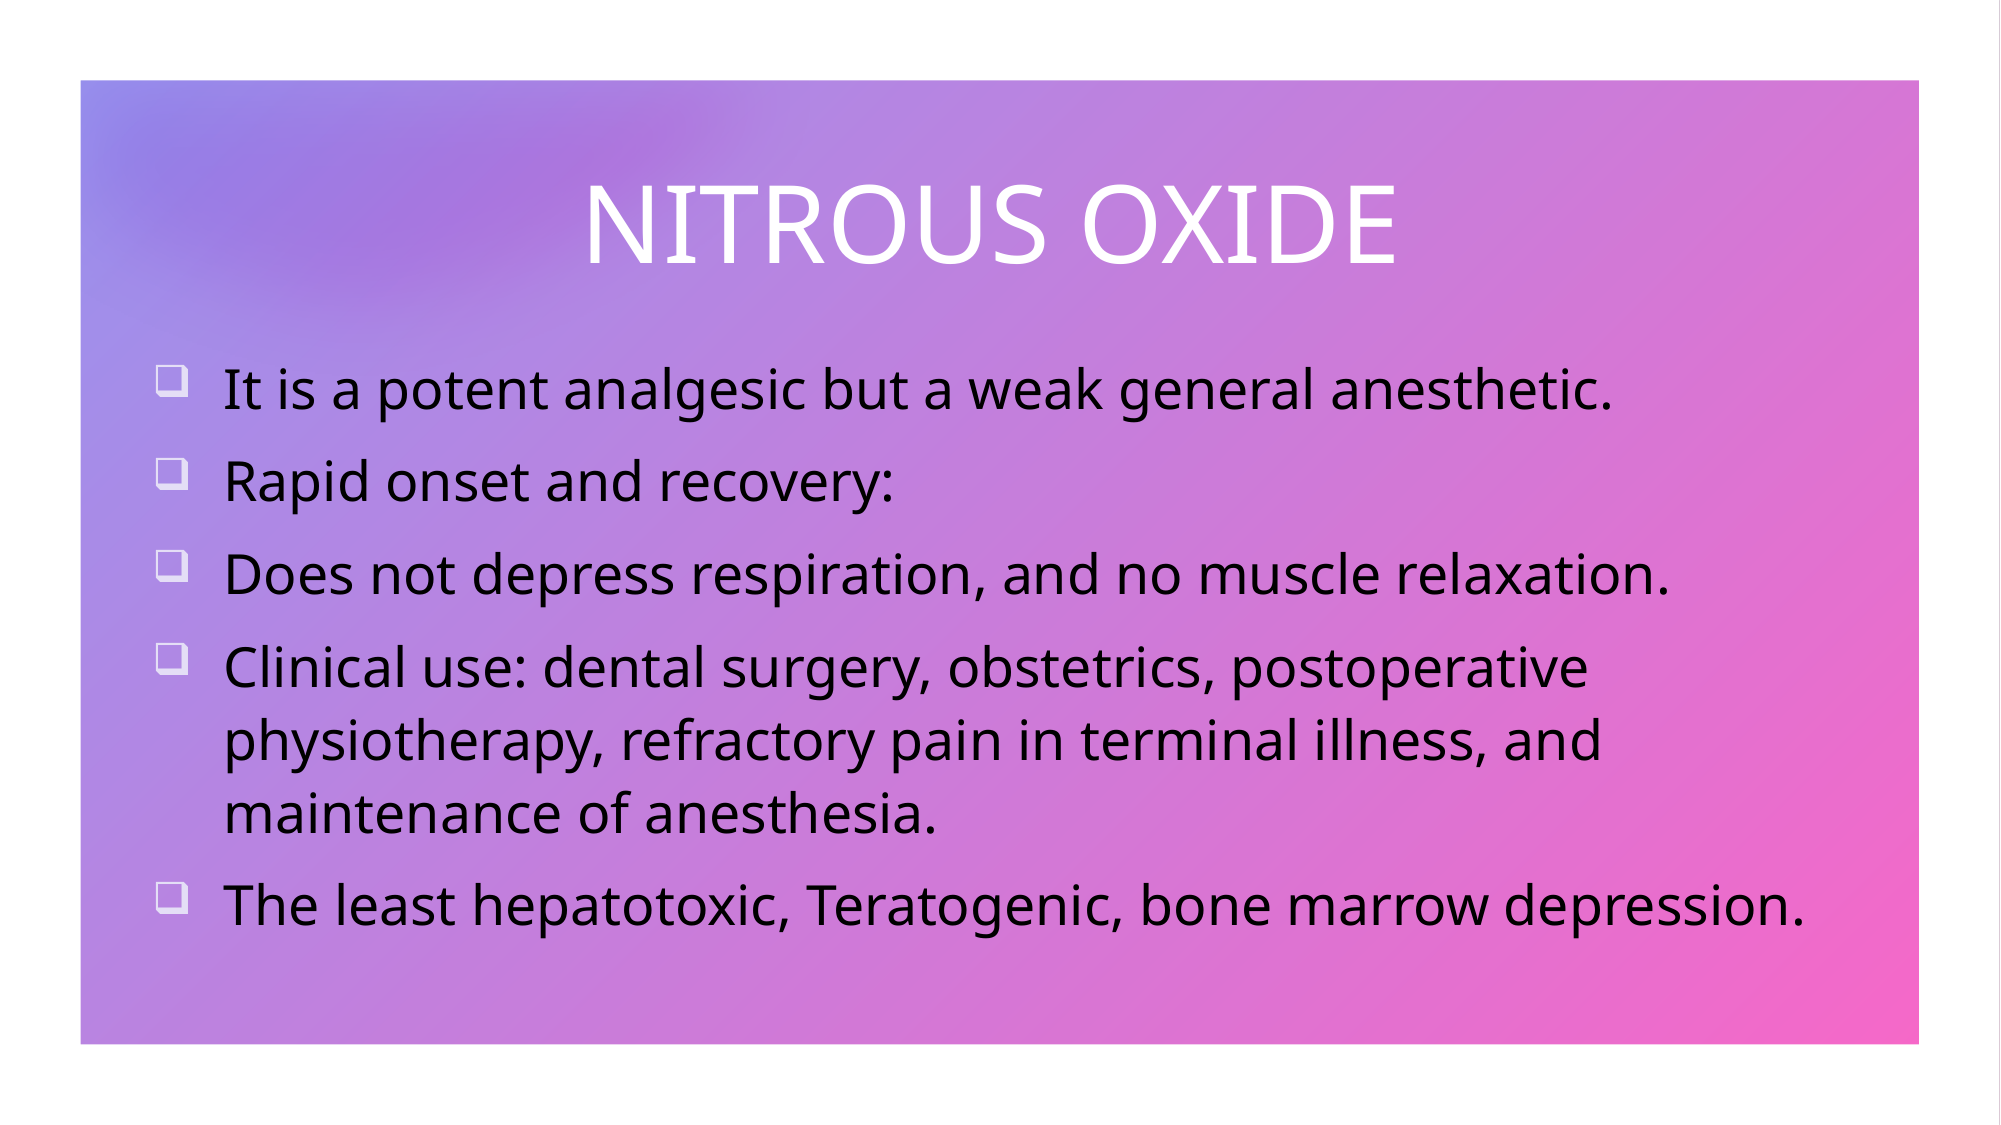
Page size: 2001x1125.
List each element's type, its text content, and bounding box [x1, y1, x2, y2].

list It is a potent analgesic but a weak general anesthetic. Rapid onset and recovery: Does not depress respiration, and no muscle relaxation. Clinical use: dental surgery, obstetrics, postoperative physiotherapy, refractory pain in terminal illness, and maintenance of anesthesia. The least hepatotoxic, Teratogenic, bone marrow depression. [137, 339, 1845, 993]
title NITROUS OXIDE [137, 132, 1845, 325]
